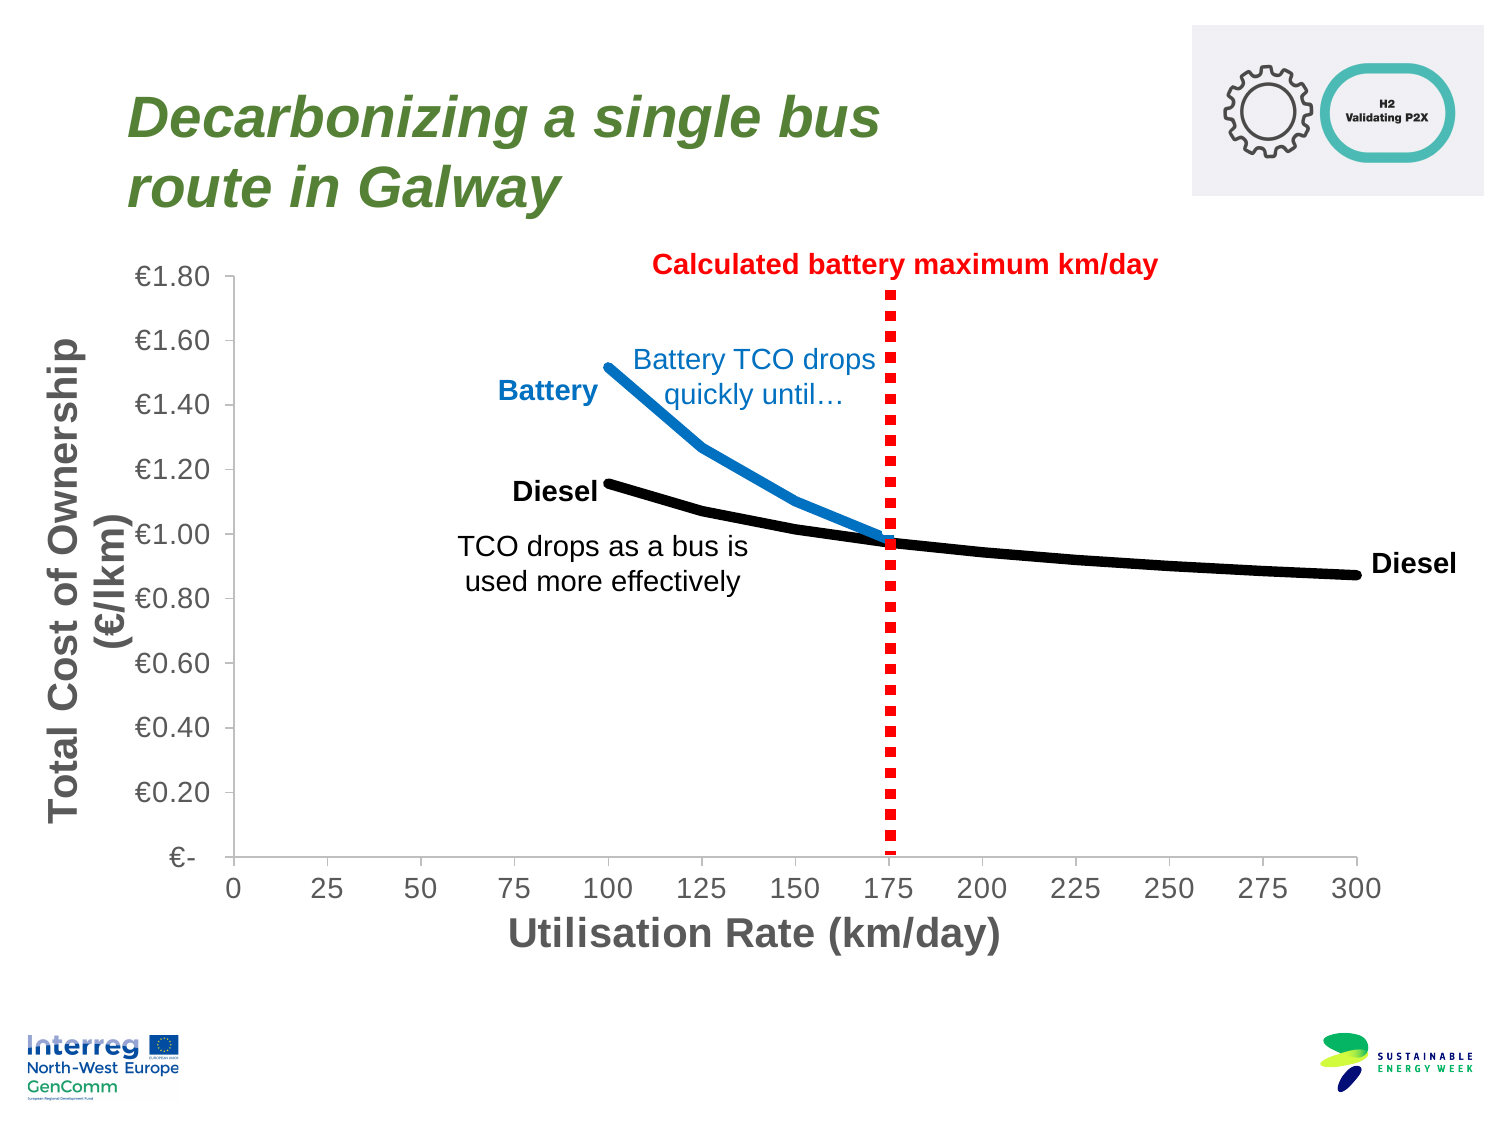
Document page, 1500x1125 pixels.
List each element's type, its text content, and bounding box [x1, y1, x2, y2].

text_box Diesel [1400, 537, 1473, 588]
text_box Decarbonizing a single bus route in Galway [112, 71, 985, 209]
picture [1287, 1001, 1500, 1125]
chart [26, 210, 1395, 970]
picture [27, 1035, 179, 1102]
picture [1192, 25, 1484, 196]
